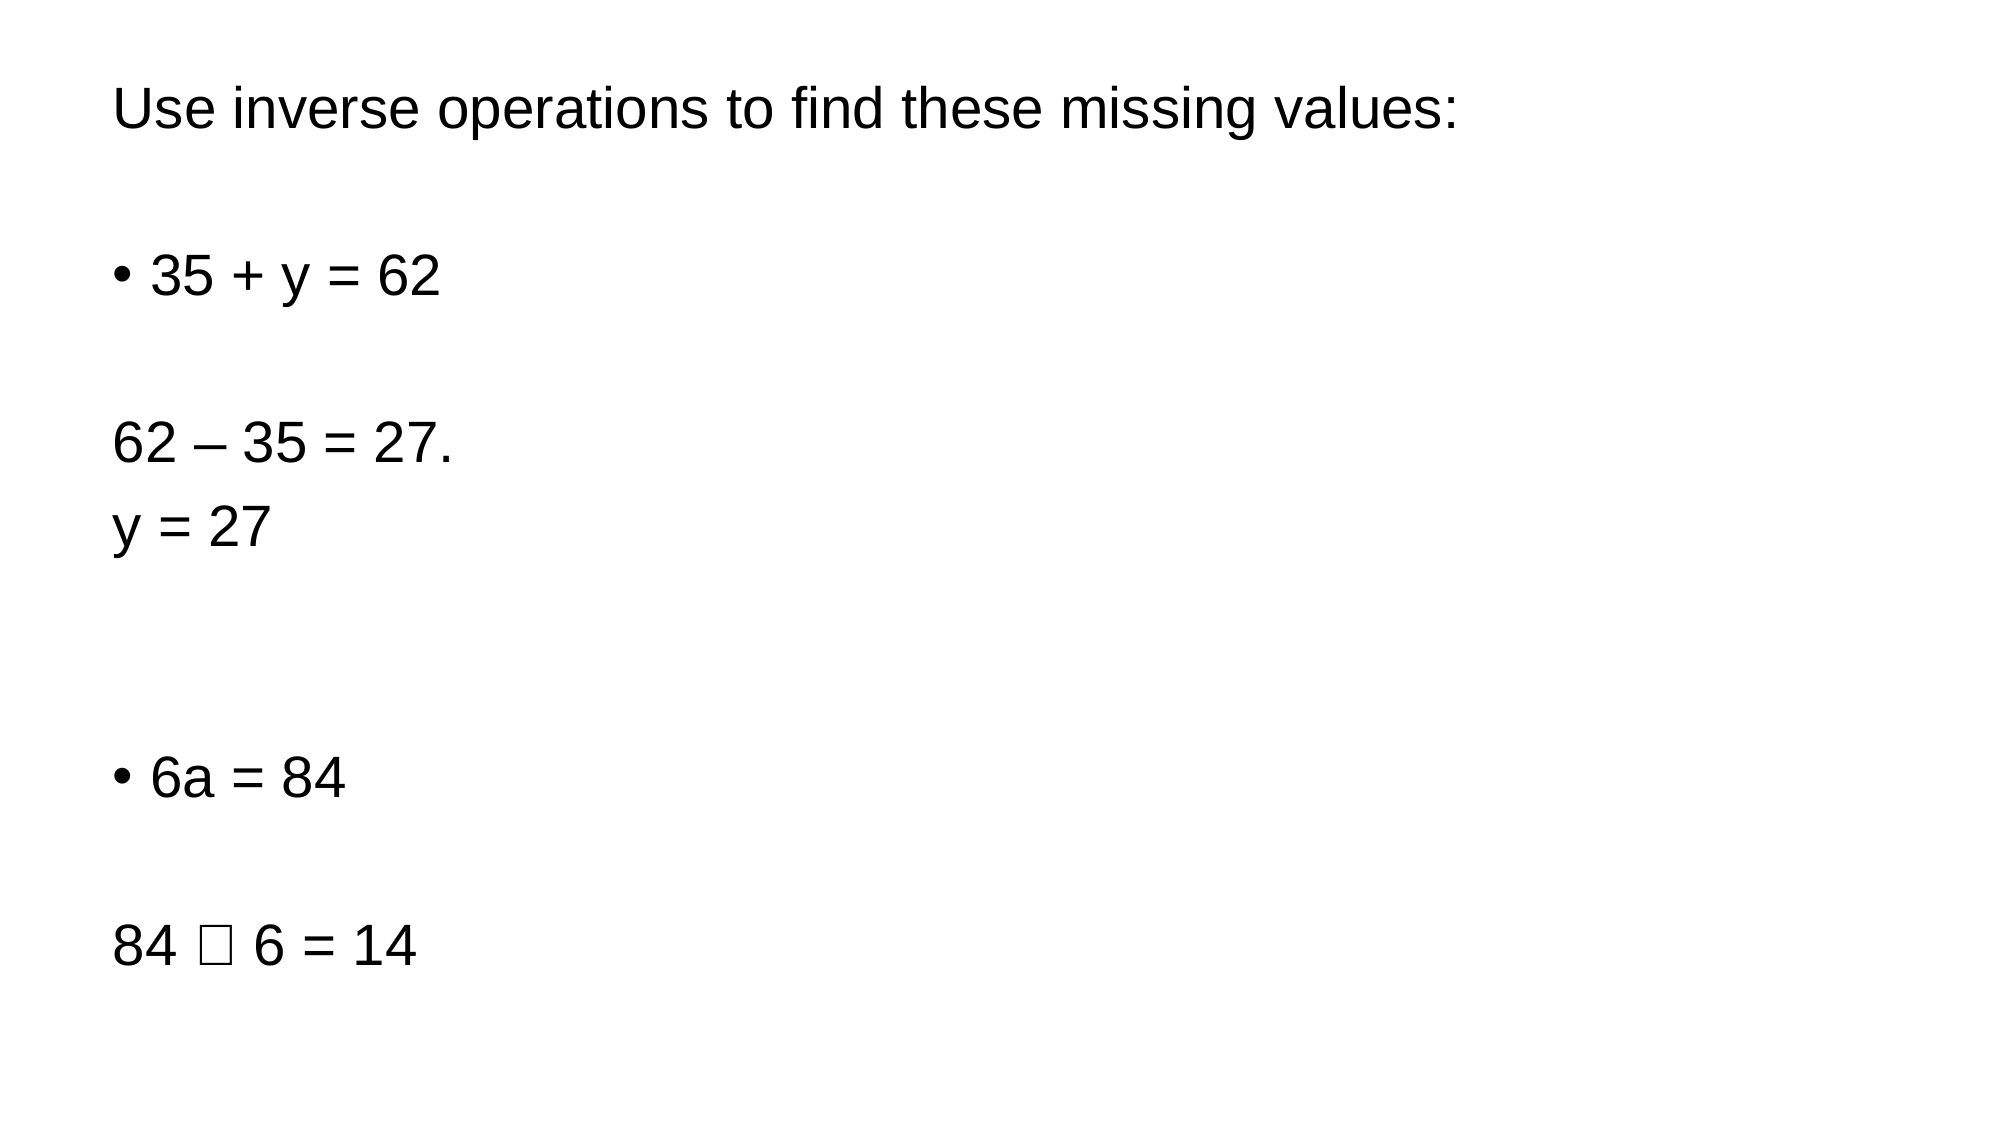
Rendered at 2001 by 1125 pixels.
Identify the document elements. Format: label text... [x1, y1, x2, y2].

list Use inverse operations to find these missing values: 35 + y = 62 62 – 35 = 27. y = 27 6a = 84 84 ➗ 6 = 14 [97, 70, 1823, 1089]
